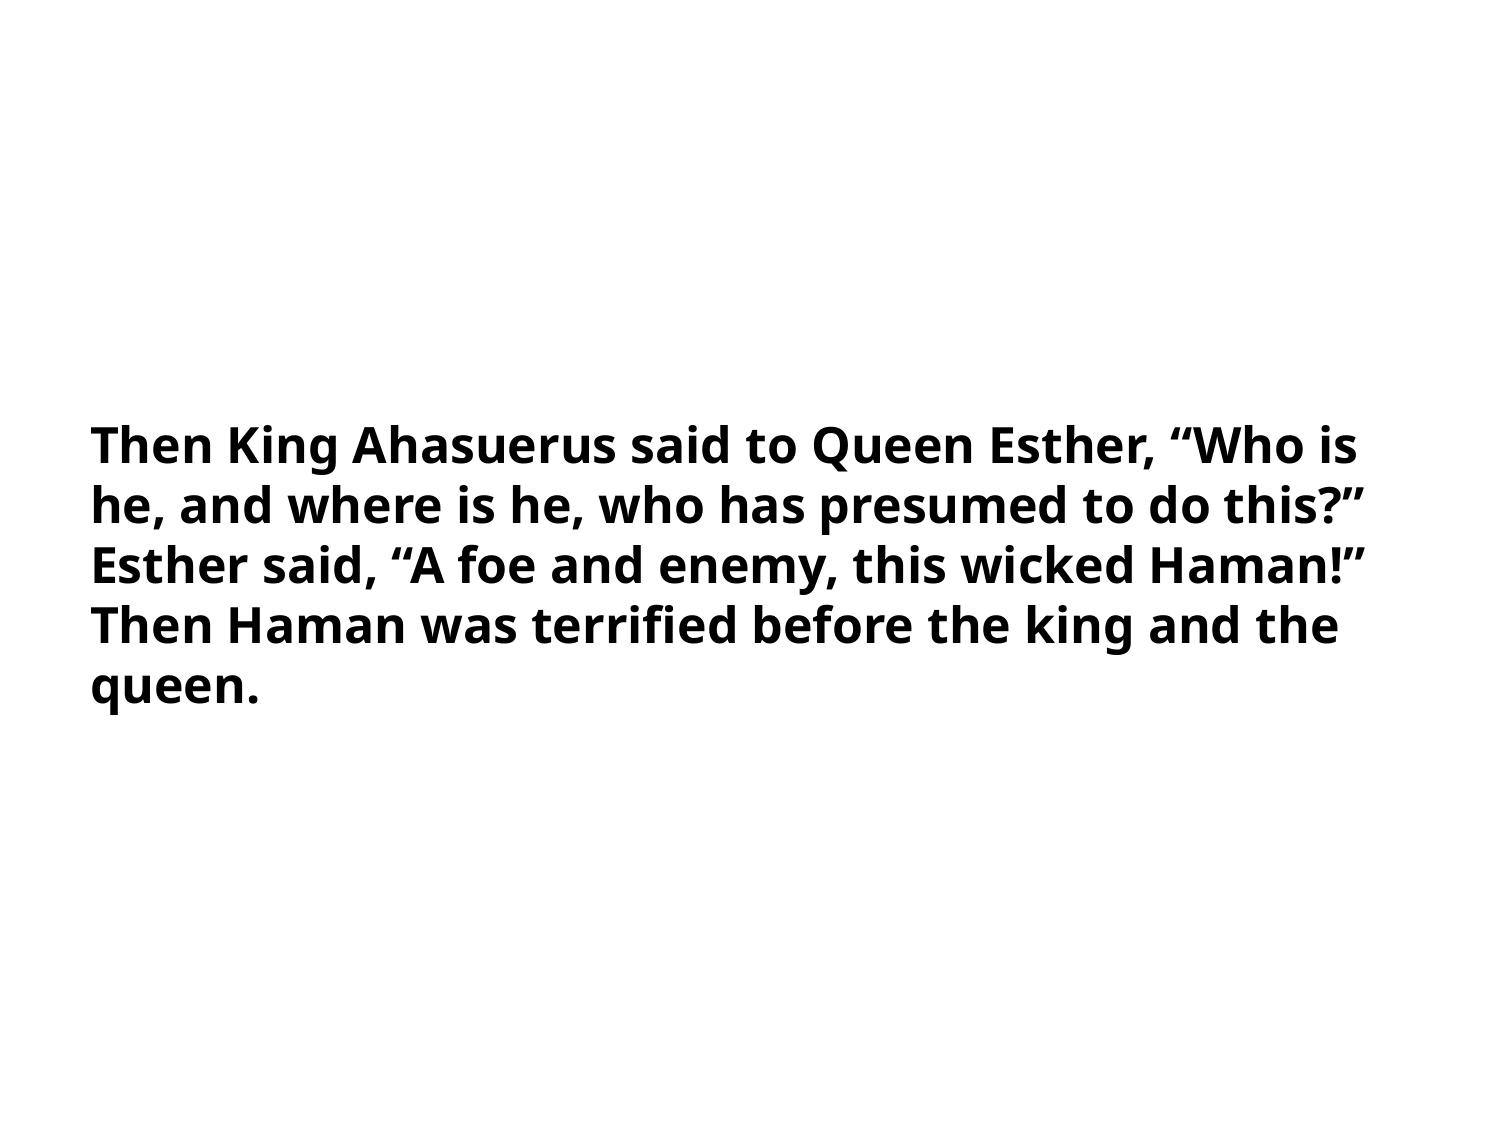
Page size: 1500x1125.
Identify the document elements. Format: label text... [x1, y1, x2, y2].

title Then King Ahasuerus said to Queen Esther, “Who is he, and where is he, who has presumed to do this?” Esther said, “A foe and enemy, this wicked Haman!” Then Haman was terrified before the king and the queen. [74, 44, 1426, 1083]
